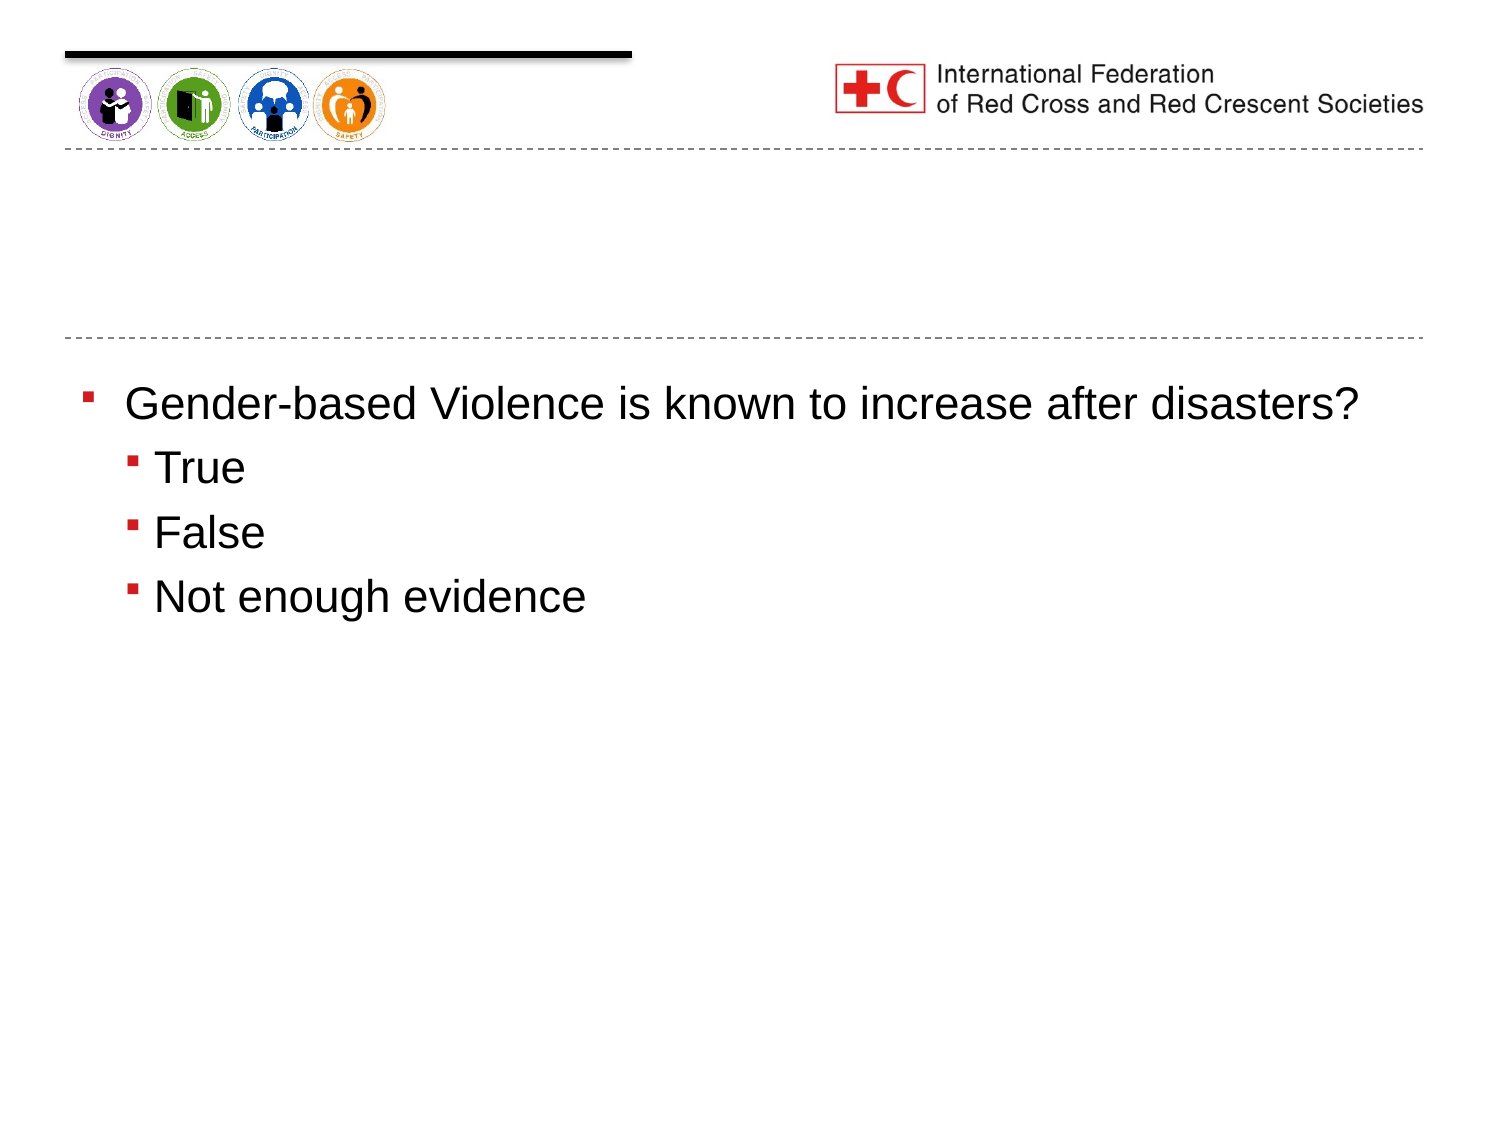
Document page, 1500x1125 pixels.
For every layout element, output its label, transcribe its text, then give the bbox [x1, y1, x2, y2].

picture [820, 42, 1434, 134]
picture [74, 67, 233, 147]
list Gender-based Violence is known to increase after disasters? True False Not enough evidence [64, 366, 1426, 1055]
picture [234, 67, 387, 147]
